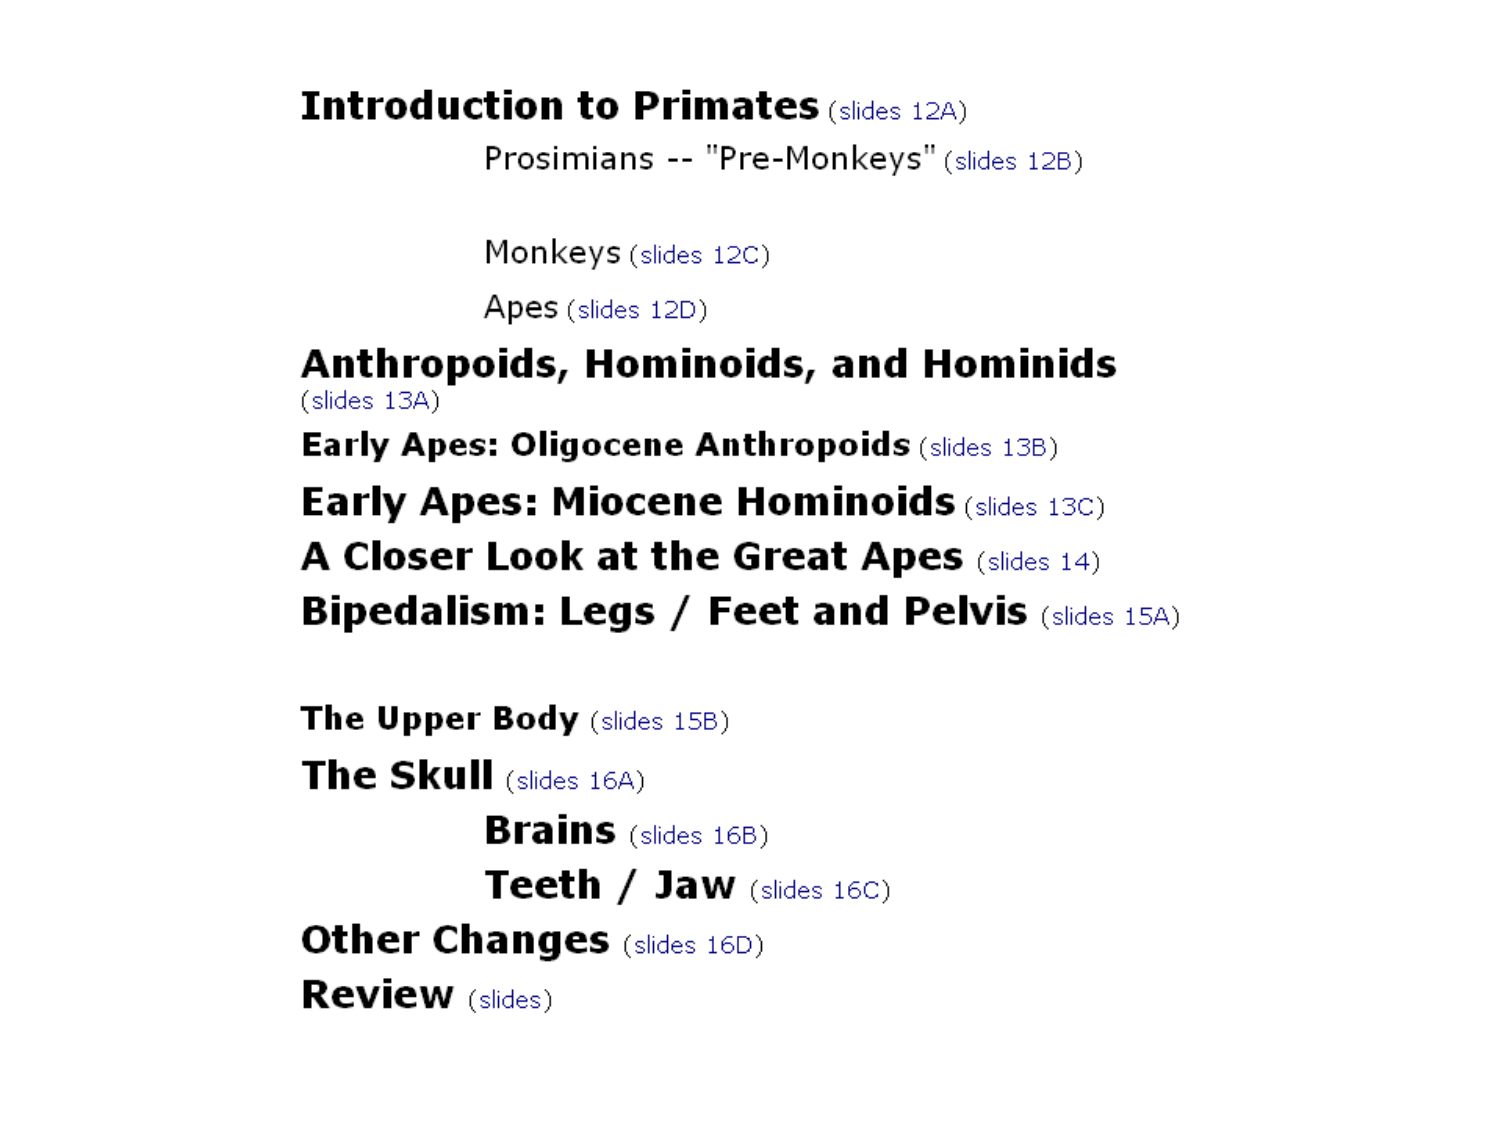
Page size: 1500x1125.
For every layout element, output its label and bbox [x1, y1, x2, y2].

picture [257, 54, 1243, 1071]
